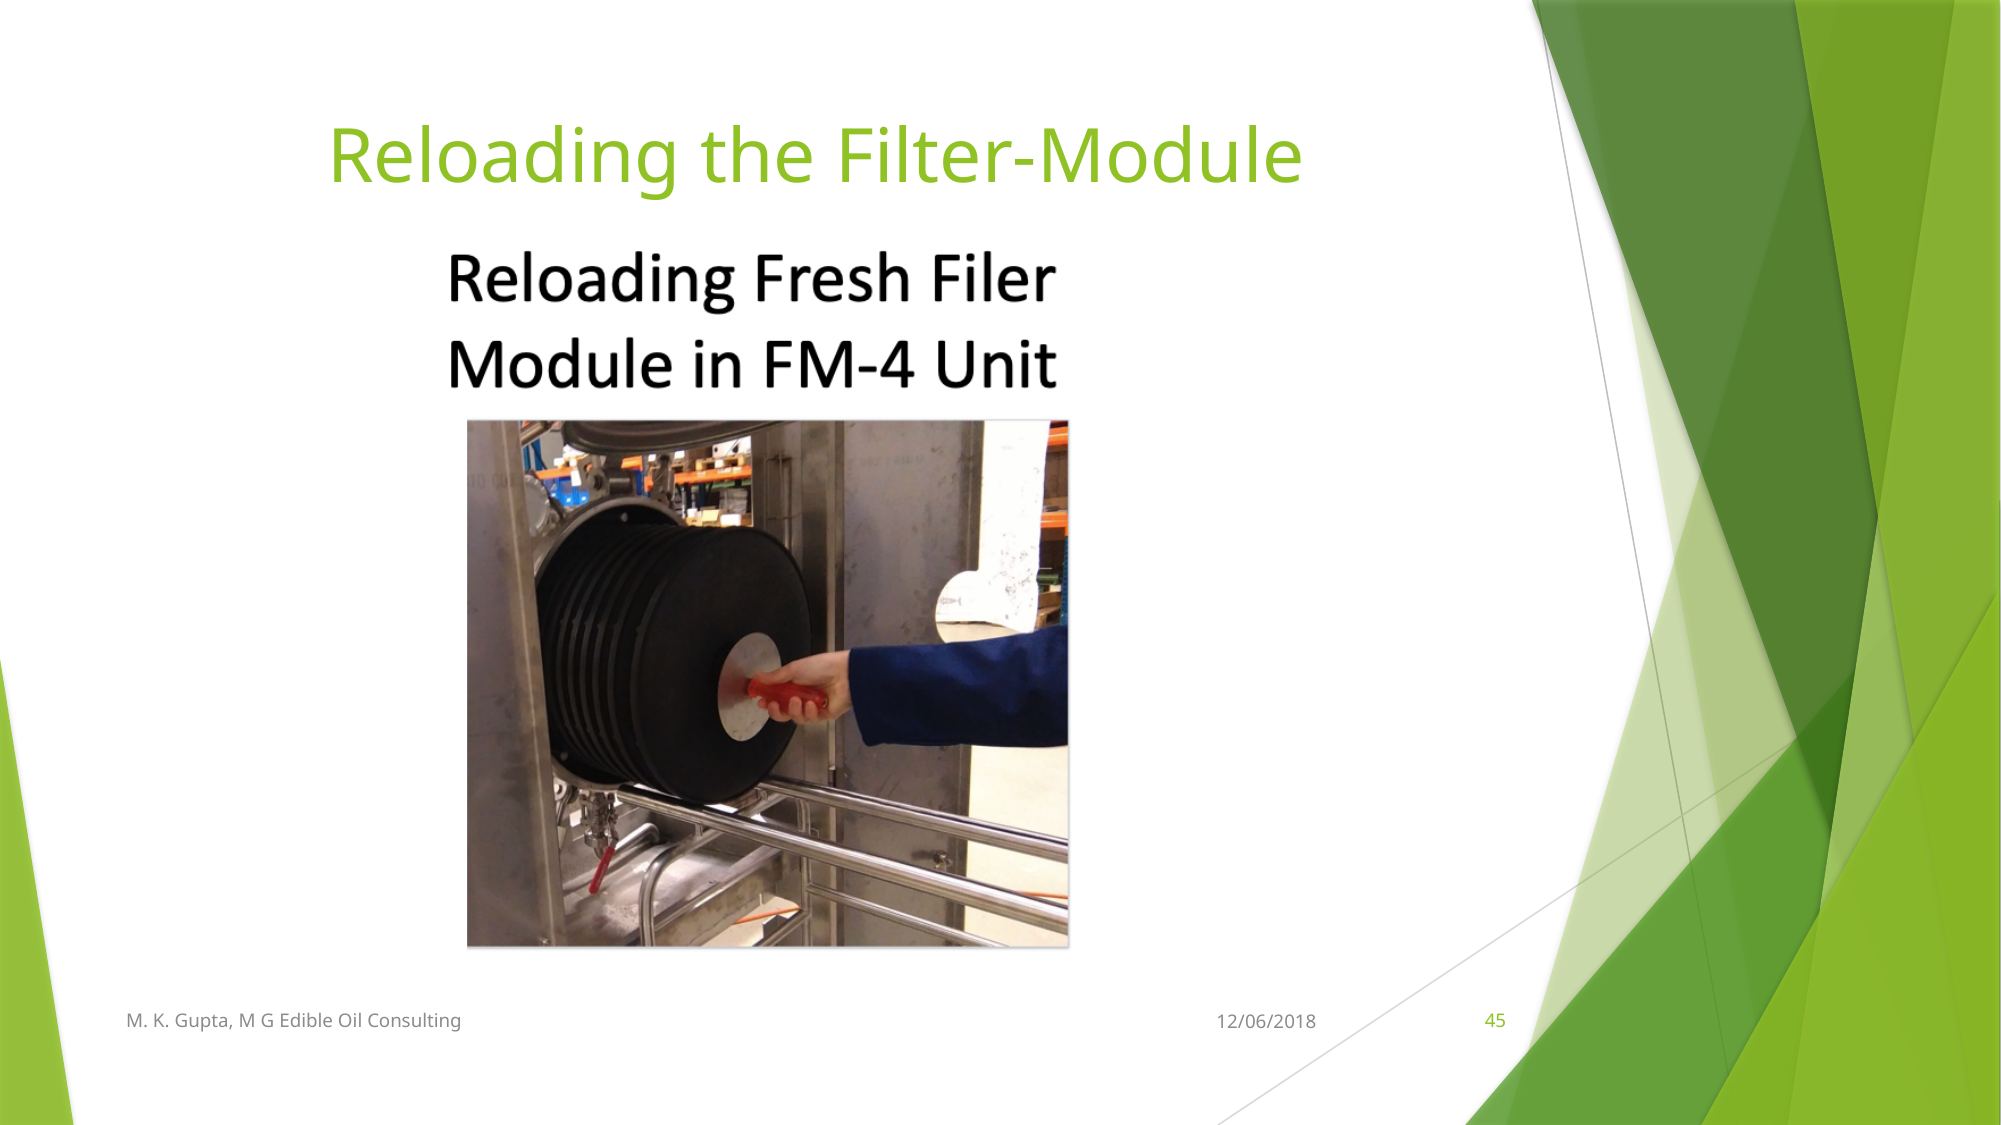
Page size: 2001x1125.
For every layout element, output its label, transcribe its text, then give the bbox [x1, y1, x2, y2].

footer M. K. Gupta, M G Edible Oil Consulting [111, 991, 1145, 1051]
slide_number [1181, 991, 1332, 1051]
slide_number 45 [1409, 991, 1522, 1051]
title Reloading the Filter-Module [111, 99, 1522, 218]
picture [381, 239, 1145, 1000]
